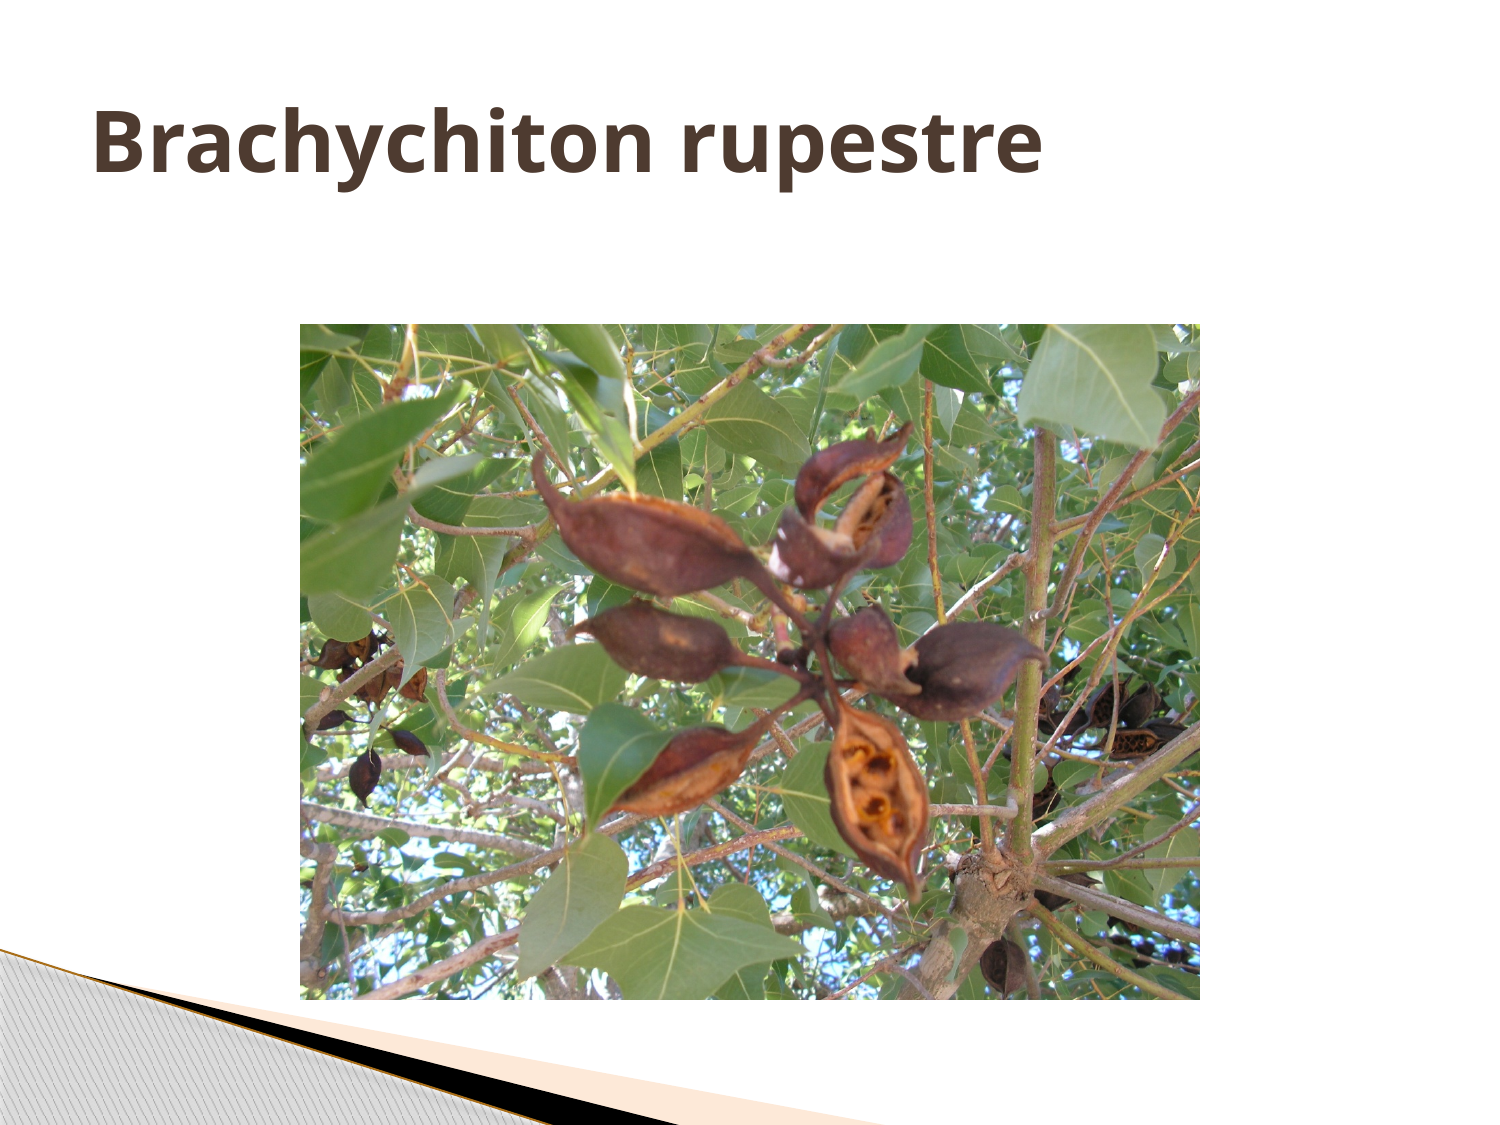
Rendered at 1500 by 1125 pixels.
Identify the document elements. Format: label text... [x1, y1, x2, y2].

title Brachychiton rupestre [75, 45, 1425, 233]
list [299, 324, 1201, 1001]
